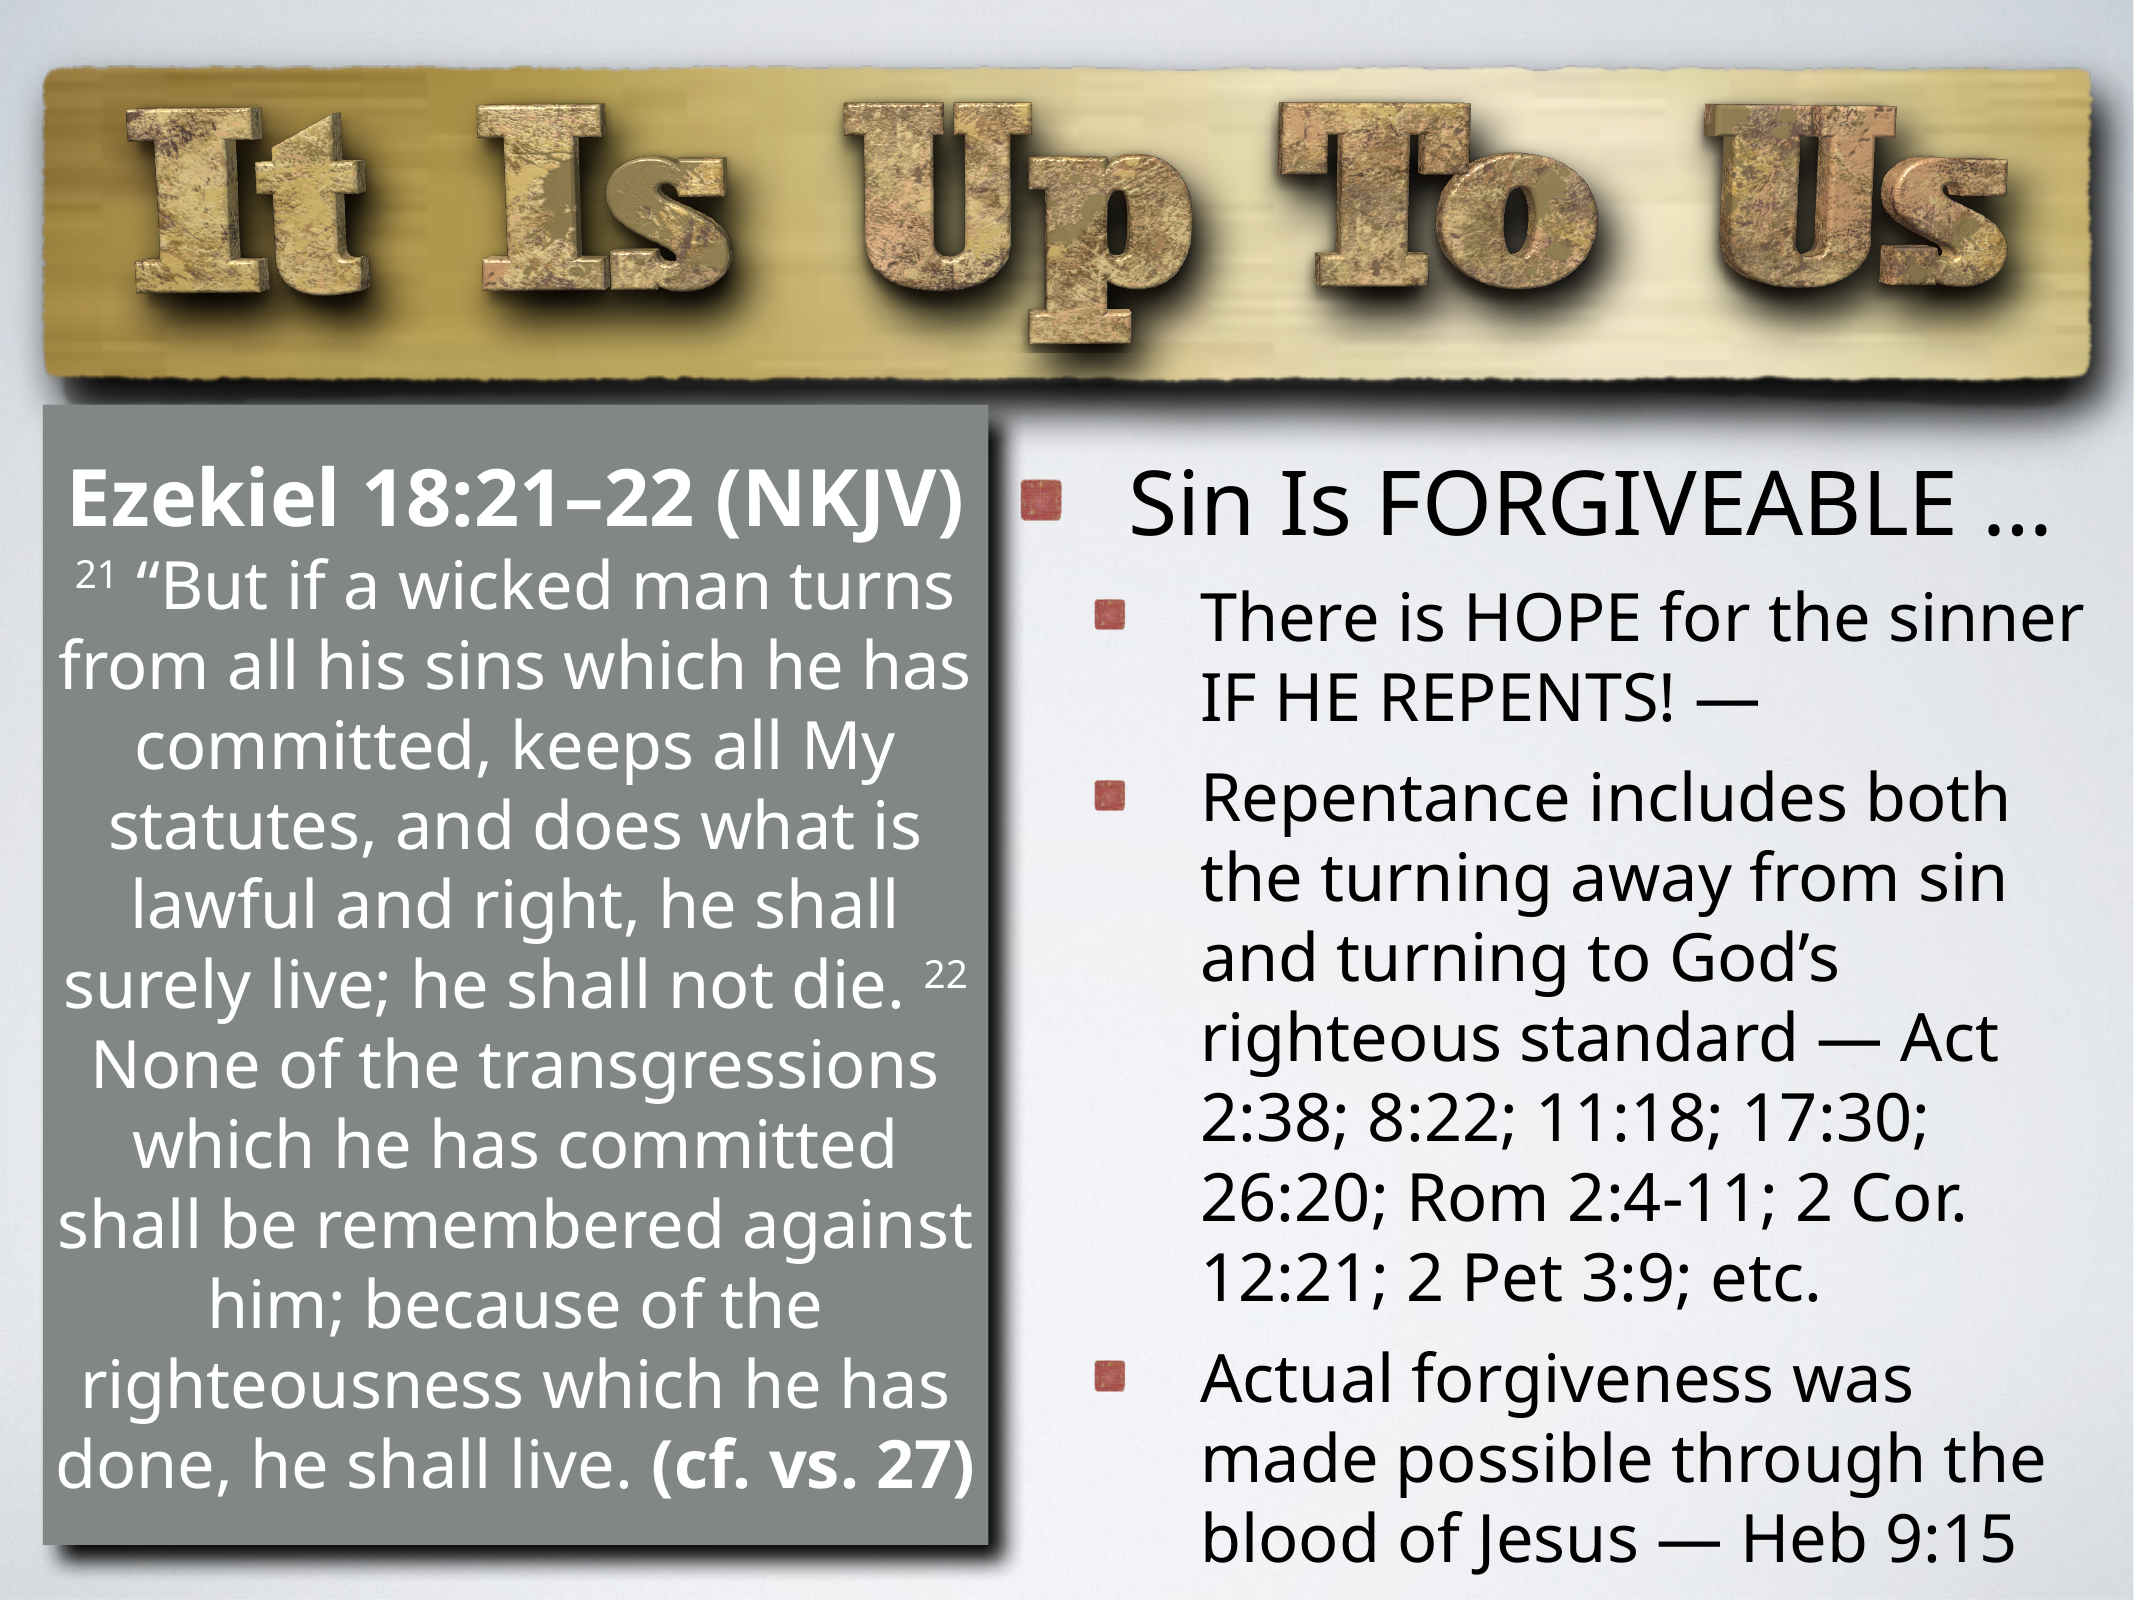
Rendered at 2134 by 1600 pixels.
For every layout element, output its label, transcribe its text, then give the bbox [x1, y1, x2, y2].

text_box Sin Is FORGIVEABLE … There is HOPE for the sinner IF HE REPENTS! — Repentance includes both the turning away from sin and turning to God’s righteous standard — Act 2:38; 8:22; 11:18; 17:30; 26:20; Rom 2:4-11; 2 Cor. 12:21; 2 Pet 3:9; etc. Actual forgiveness was made possible through the blood of Jesus — Heb 9:15 [1001, 435, 2120, 1591]
text_box Ezekiel 18:21–22 (NKJV) 21 “But if a wicked man turns from all his sins which he has committed, keeps all My statutes, and does what is lawful and right, he shall surely live; he shall not die. 22 None of the transgressions which he has committed shall be remembered against him; because of the righteousness which he has done, he shall live. (cf. vs. 27) [42, 435, 989, 1545]
picture [0, 0, 2134, 1600]
